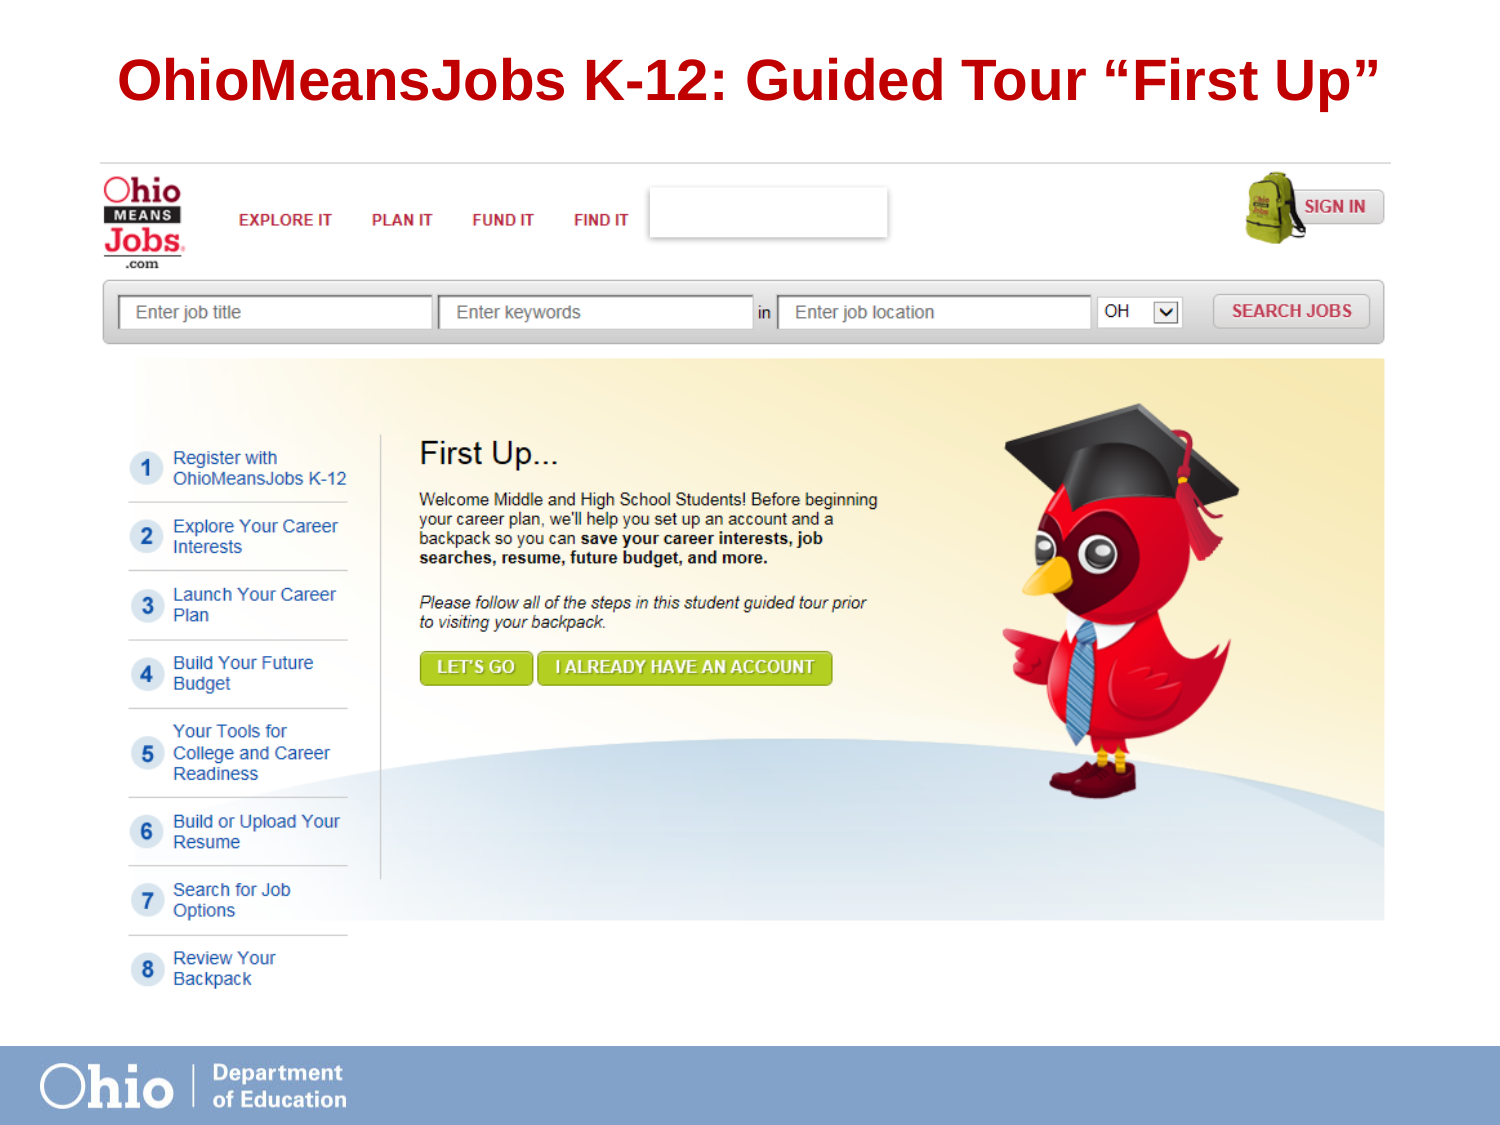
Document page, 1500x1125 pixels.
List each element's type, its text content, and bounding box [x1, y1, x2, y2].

picture [0, 1046, 1500, 1125]
picture [99, 162, 1392, 1007]
title OhioMeansJobs K-12: Guided Tour “First Up” [75, 41, 1425, 113]
